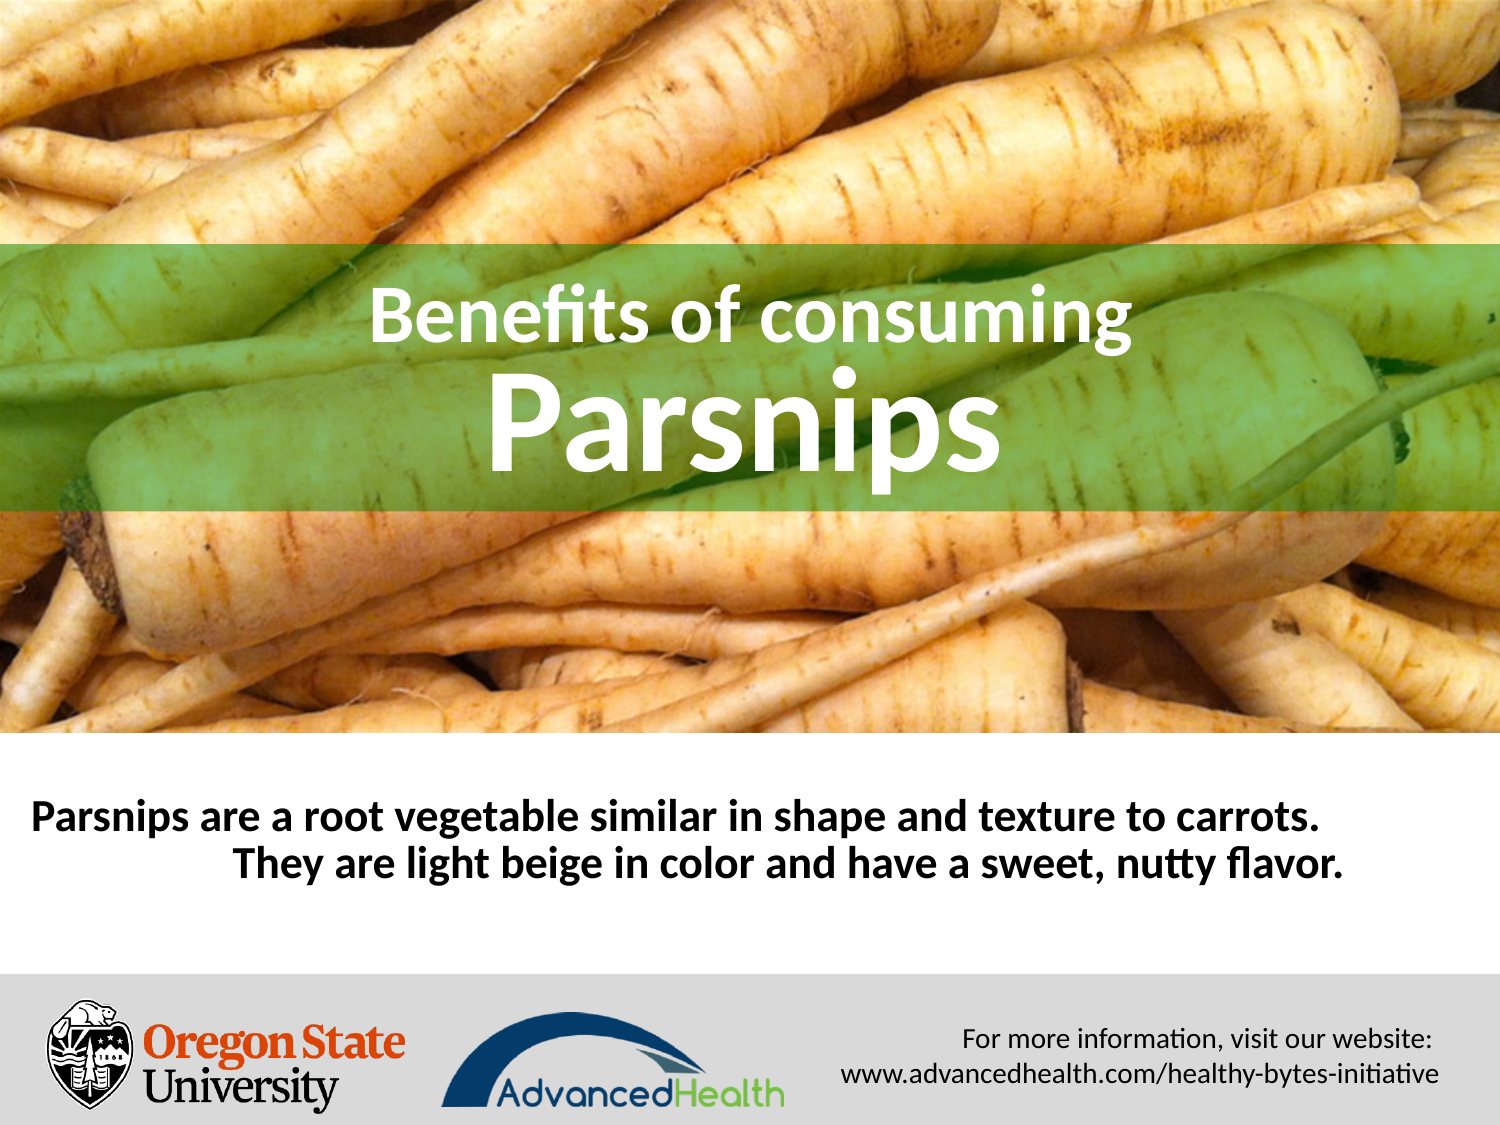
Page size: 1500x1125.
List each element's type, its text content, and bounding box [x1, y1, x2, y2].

text_box For more information, visit our website: www.advancedhealth.com/healthy-bytes-initiative [808, 1013, 1446, 1112]
text_box [0, 973, 1500, 1125]
picture [441, 1012, 784, 1107]
picture [44, 998, 405, 1114]
text_box Parsnips are a root vegetable similar in shape and texture to carrots. They are light beige in color and have a sweet, nutty flavor. [22, 788, 1484, 951]
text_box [0, 0, 1500, 733]
